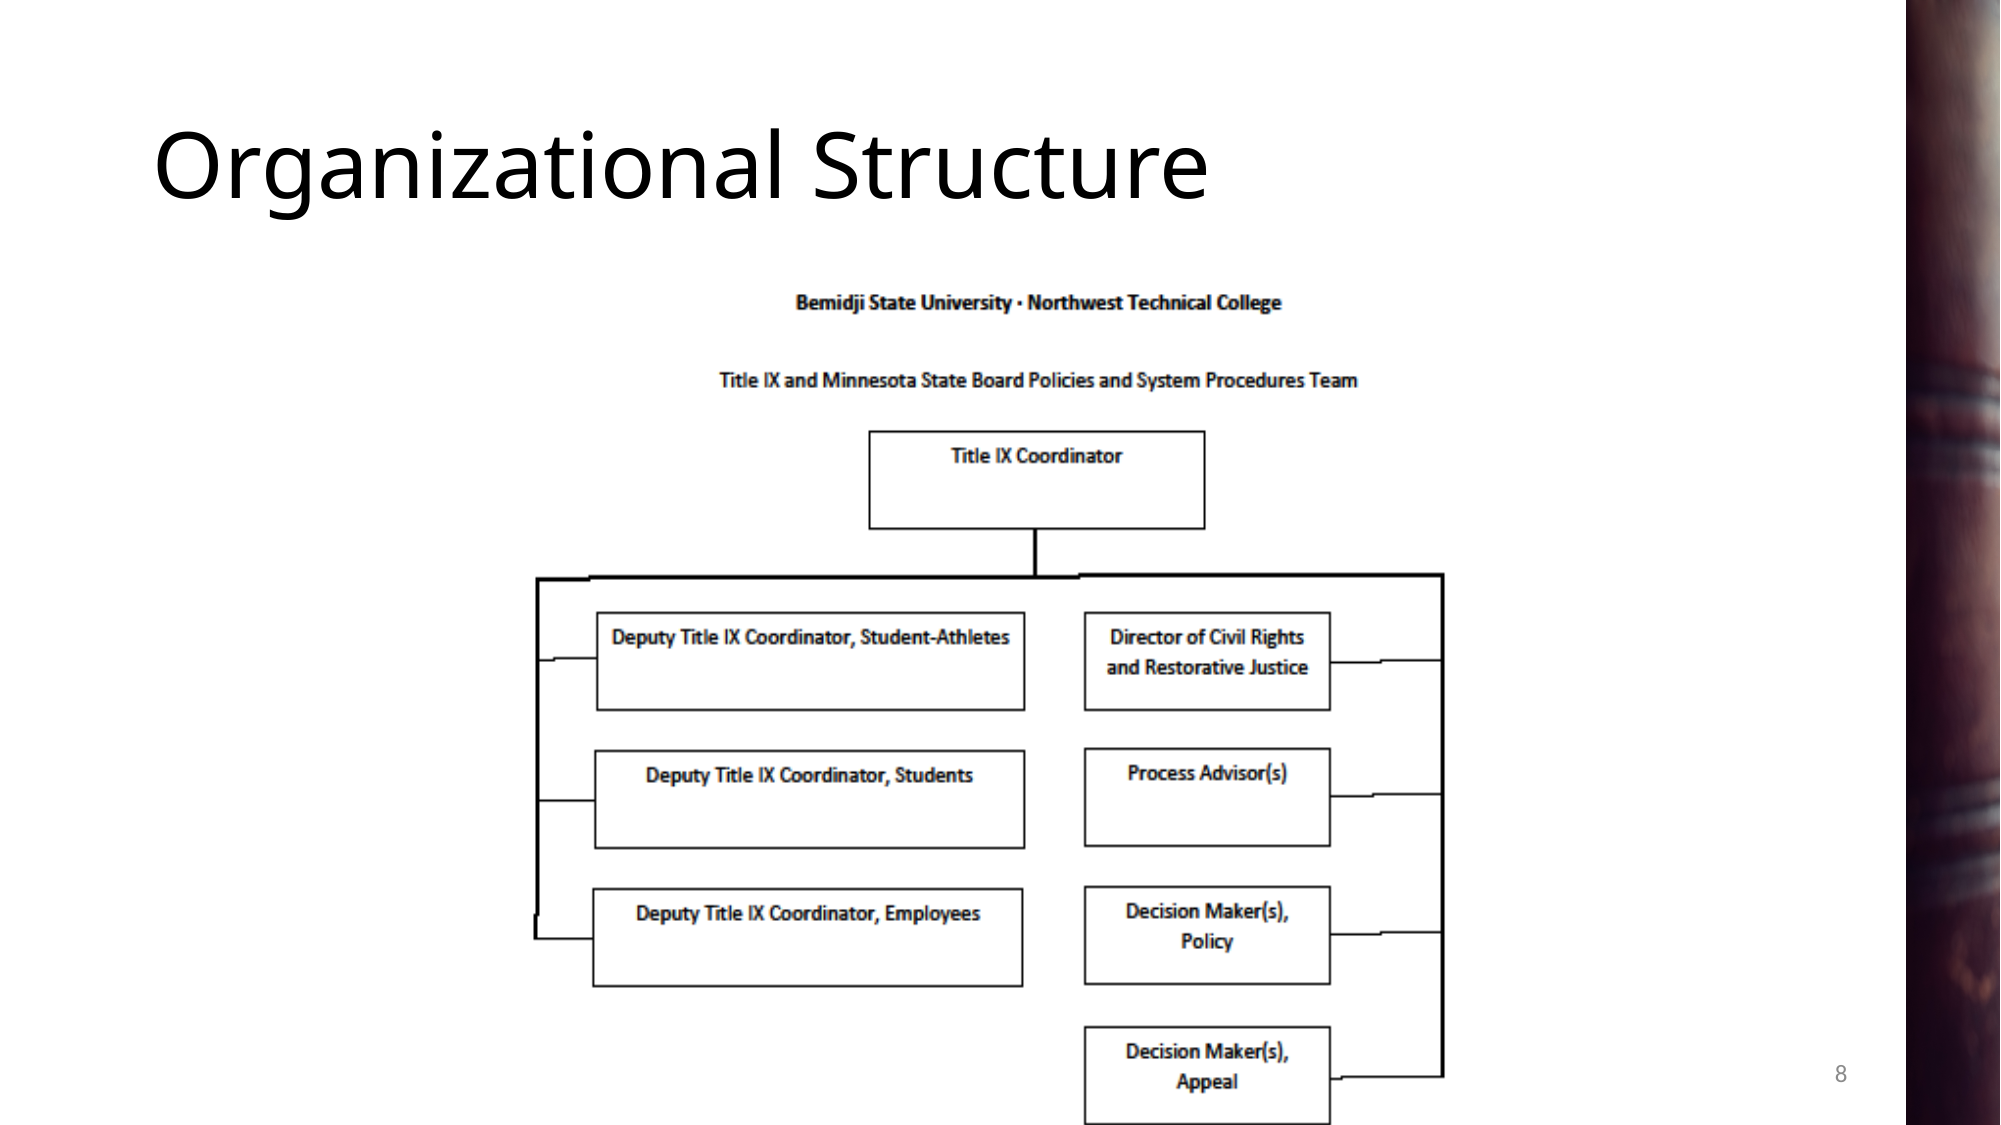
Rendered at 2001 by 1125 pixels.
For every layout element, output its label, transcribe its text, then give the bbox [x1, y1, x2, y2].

picture [1906, 0, 2000, 1125]
slide_number 8 [1780, 1042, 1863, 1103]
picture [440, 210, 1780, 1125]
title Organizational Structure [137, 59, 1863, 278]
